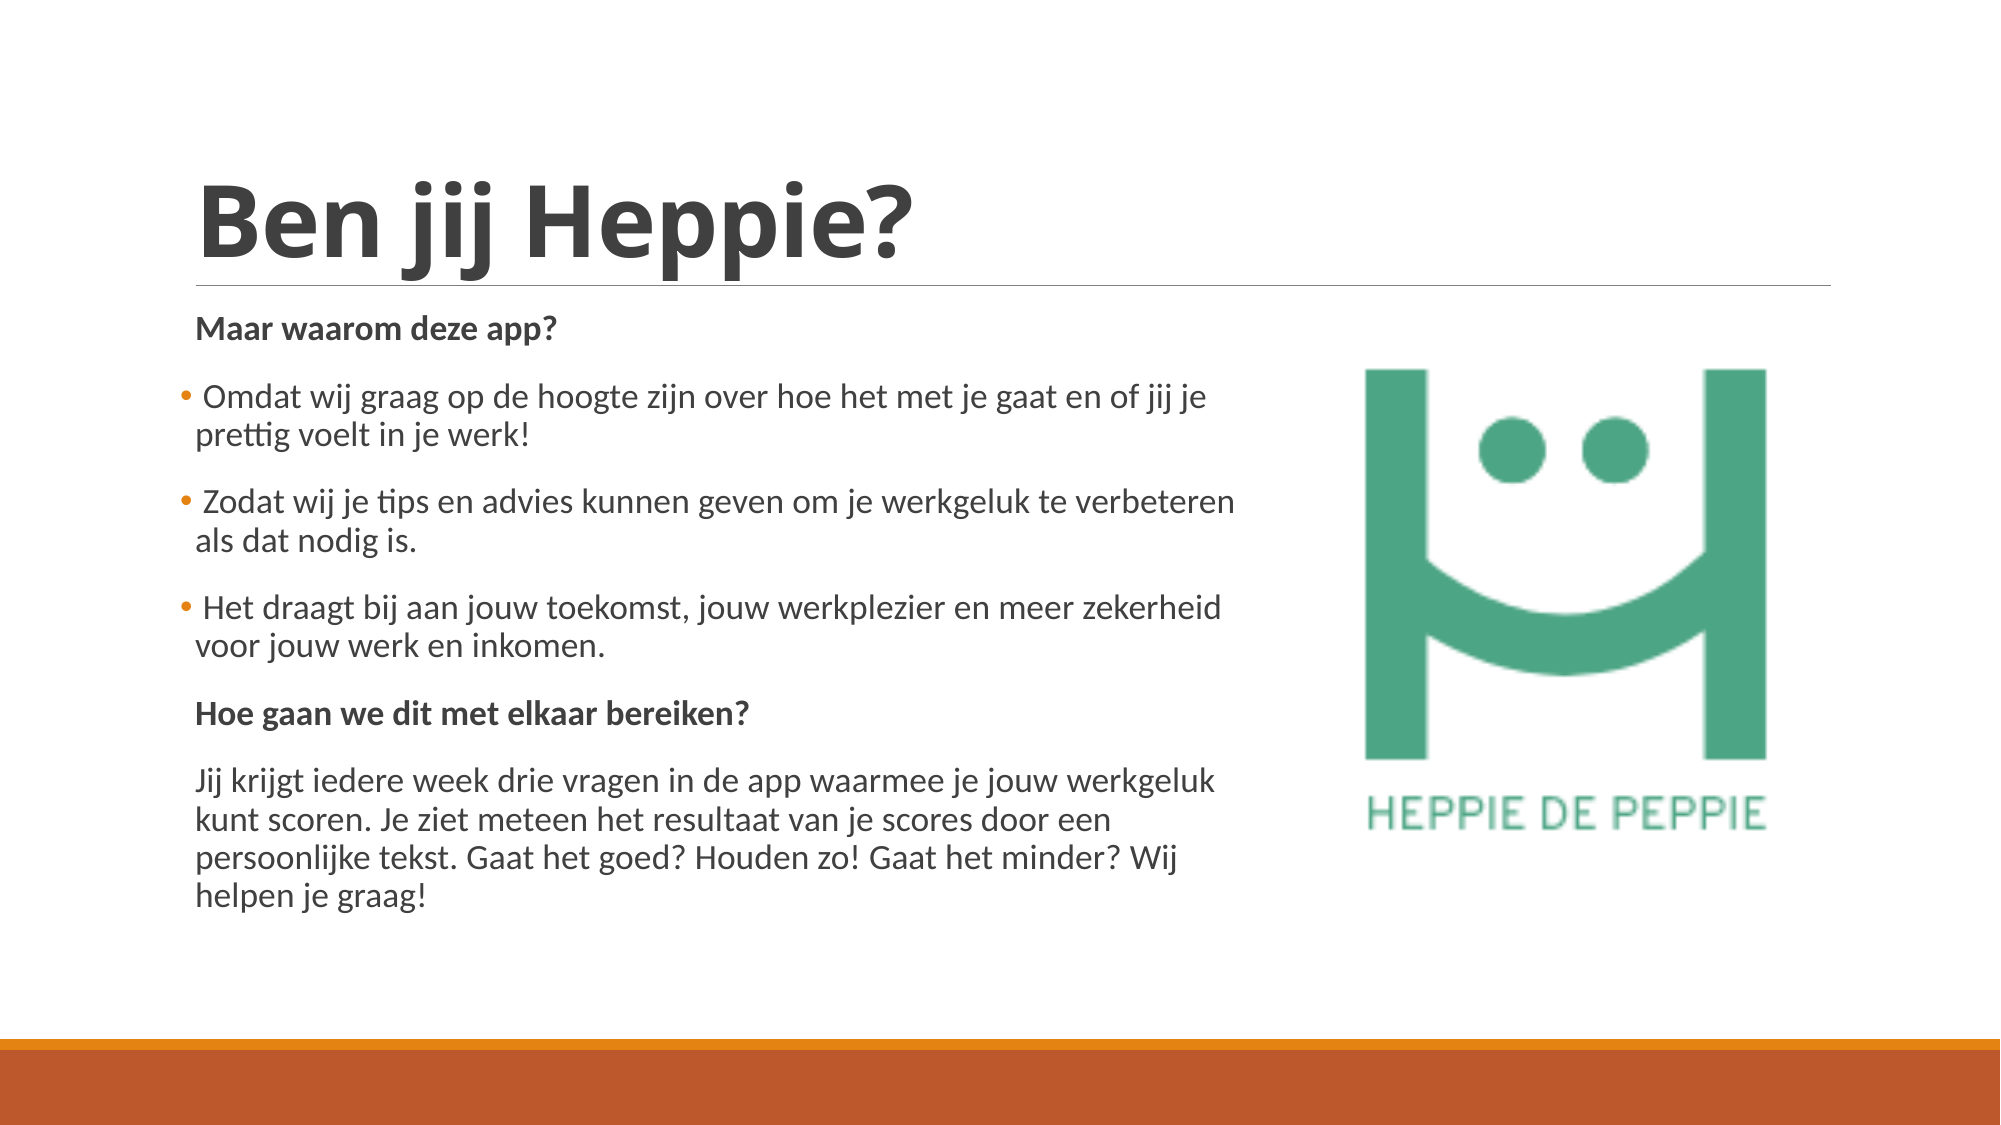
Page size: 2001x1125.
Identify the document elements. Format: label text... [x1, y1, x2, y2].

title Ben jij Heppie? [180, 47, 1830, 285]
picture [1315, 313, 1831, 885]
list Maar waarom deze app? Omdat wij graag op de hoogte zijn over hoe het met je gaat en of jij je prettig voelt in je werk! Zodat wij je tips en advies kunnen geven om je werkgeluk te verbeteren als dat nodig is. Het draagt bij aan jouw toekomst, jouw werkplezier en meer zekerheid voor jouw werk en inkomen. Hoe gaan we dit met elkaar bereiken? Jij krijgt iedere week drie vragen in de app waarmee je jouw werkgeluk kunt scoren. Je ziet meteen het resultaat van je scores door een persoonlijke tekst. Gaat het goed? Houden zo! Gaat het minder? Wij helpen je graag! [180, 302, 1239, 963]
